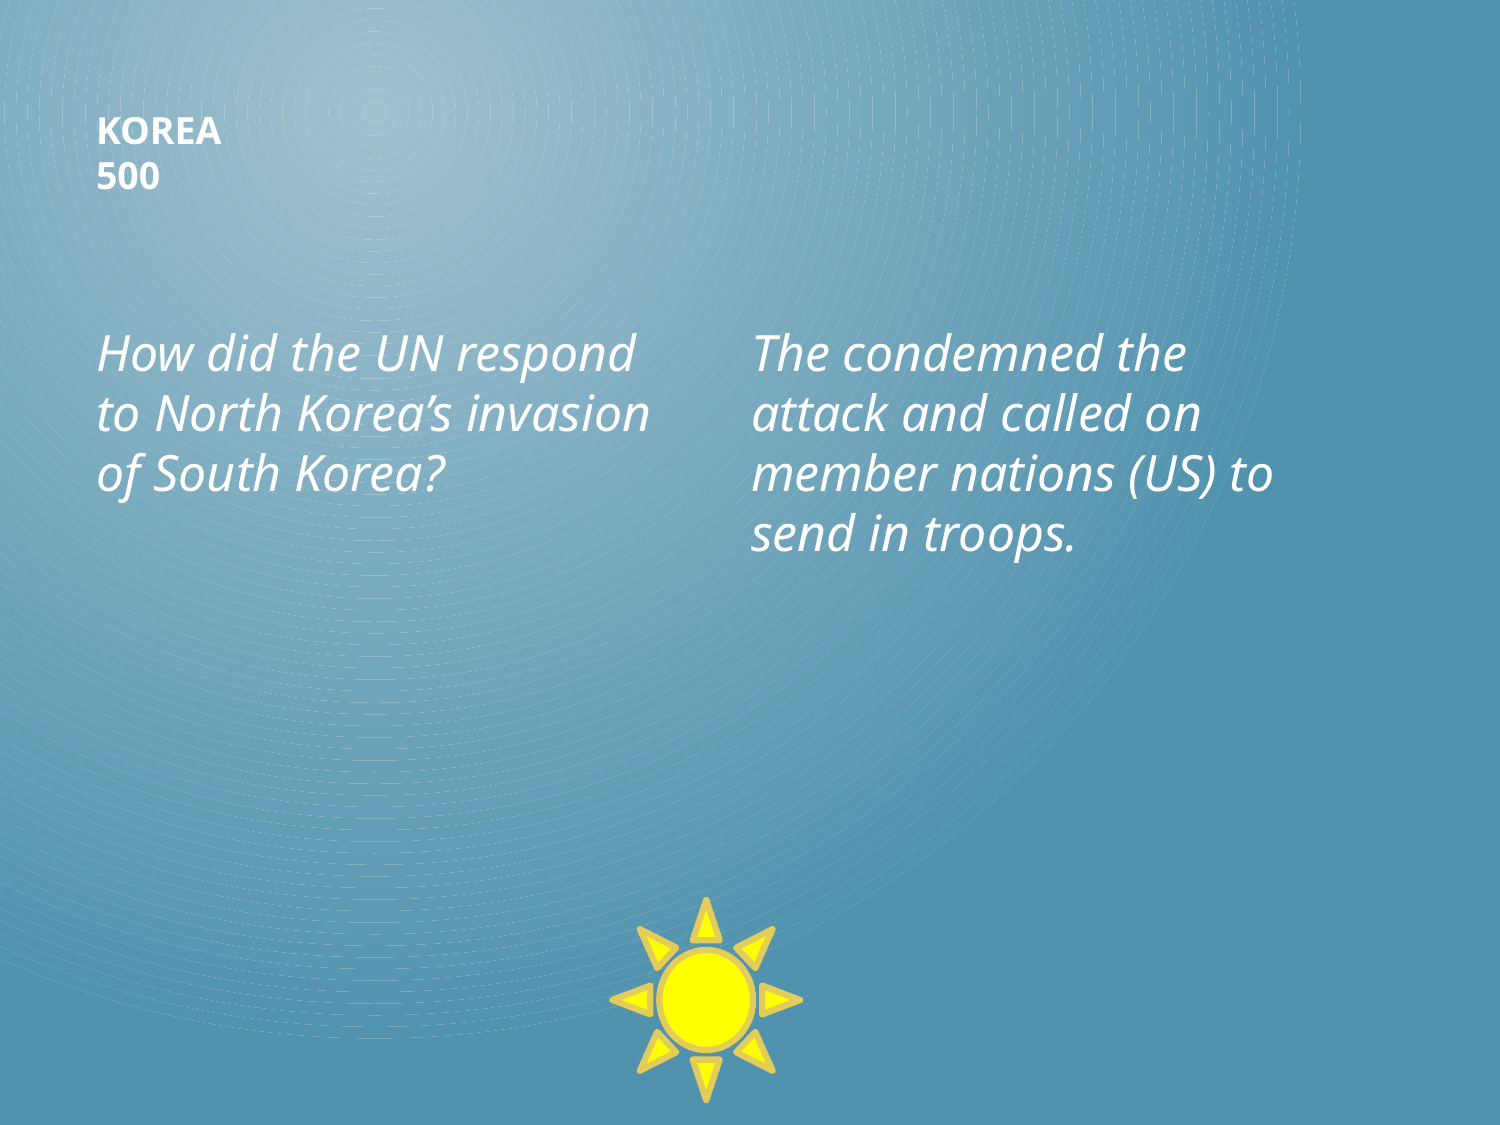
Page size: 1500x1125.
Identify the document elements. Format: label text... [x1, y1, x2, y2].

text_box [636, 1028, 680, 1074]
text_box [689, 896, 723, 944]
text_box [733, 1028, 776, 1074]
text_box [656, 946, 757, 1054]
title Korea 500 [81, 99, 1338, 275]
text_box [689, 1056, 723, 1104]
text_box [636, 926, 680, 972]
text_box [609, 982, 654, 1018]
text_box [759, 982, 804, 1018]
list The condemned the attack and called on member nations (US) to send in troops. [736, 314, 1335, 787]
text_box [733, 926, 776, 972]
list How did the UN respond to North Korea’s invasion of South Korea? [81, 314, 679, 787]
